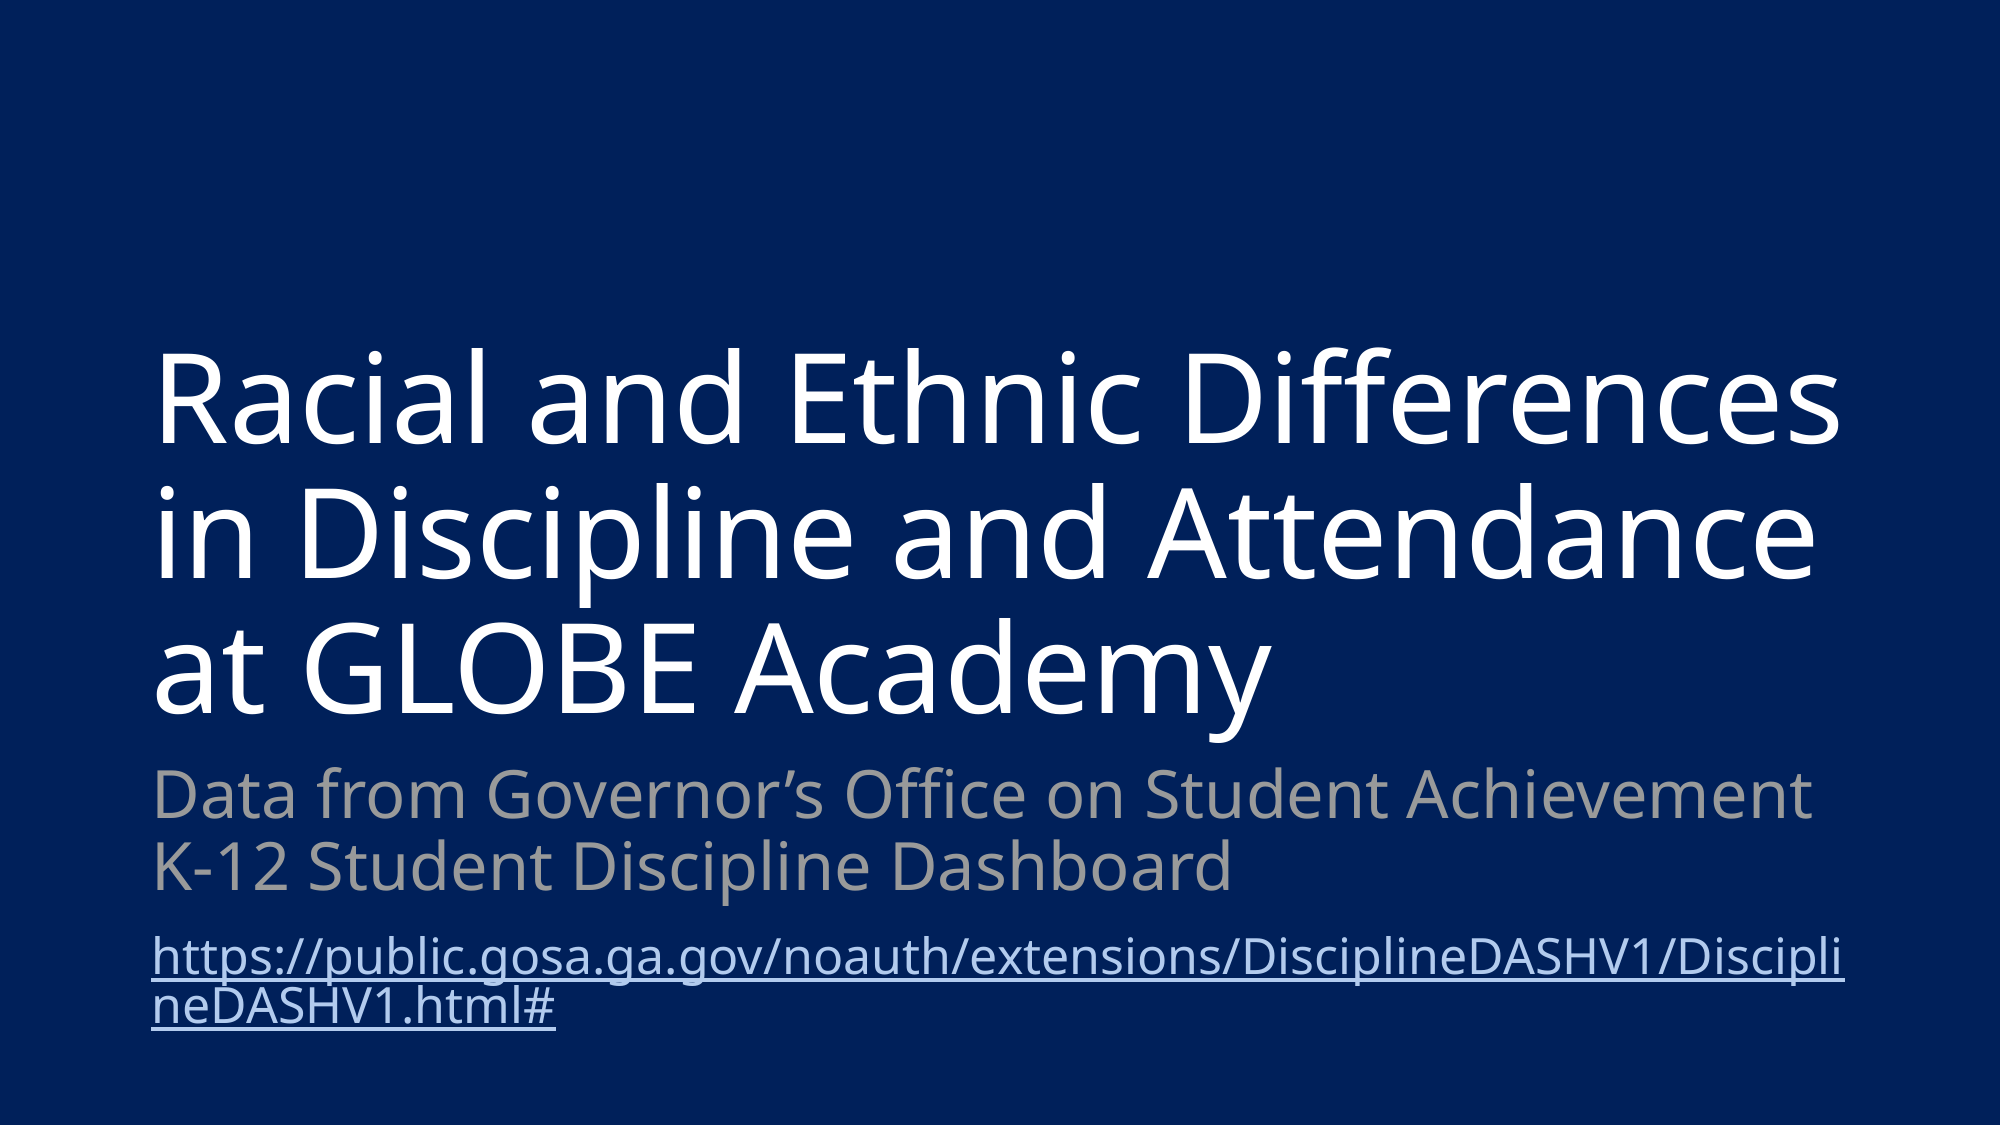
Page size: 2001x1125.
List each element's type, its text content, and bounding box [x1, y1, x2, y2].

list Data from Governor’s Office on Student Achievement K-12 Student Discipline Dashboard https://public.gosa.ga.gov/noauth/extensions/DisciplineDASHV1/DisciplineDASHV1.html# [136, 752, 1862, 999]
title Racial and Ethnic Differences in Discipline and Attendance at GLOBE Academy [136, 280, 1862, 749]
